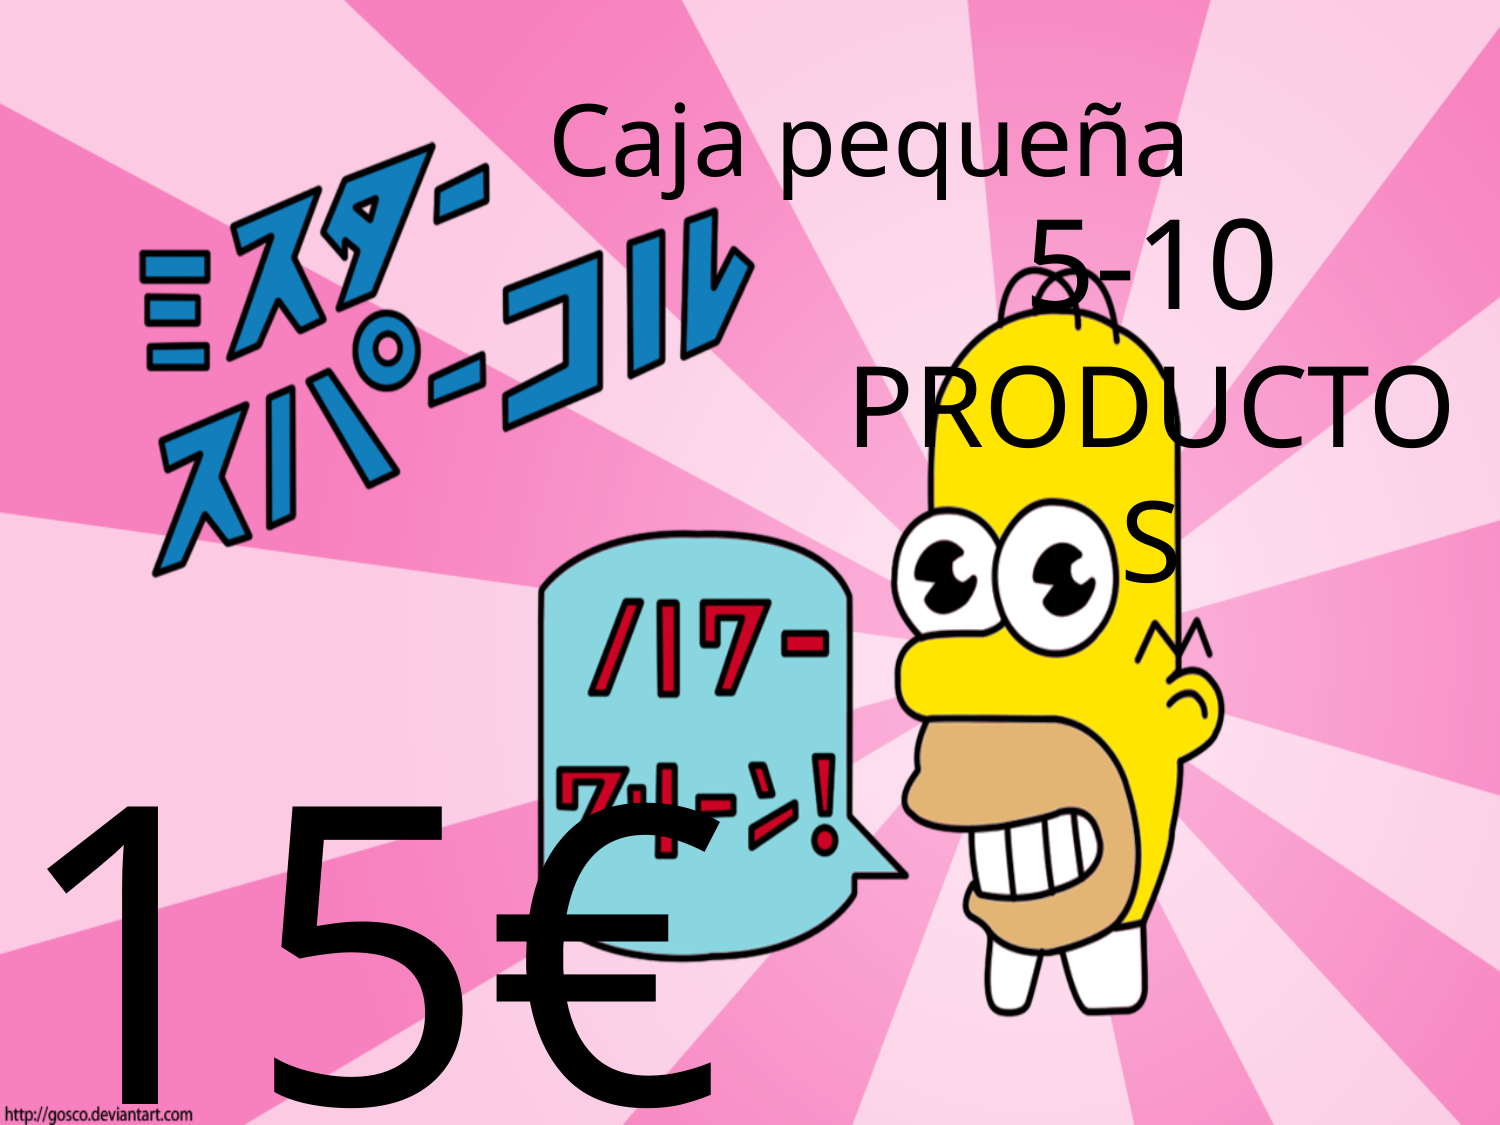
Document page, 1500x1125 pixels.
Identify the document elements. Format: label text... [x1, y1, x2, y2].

picture [0, 0, 1500, 1125]
list 15€ [0, 680, 1177, 1076]
text_box 5-10 PRODUCTOS [803, 177, 1500, 612]
title Caja pequeña [194, 42, 1500, 231]
